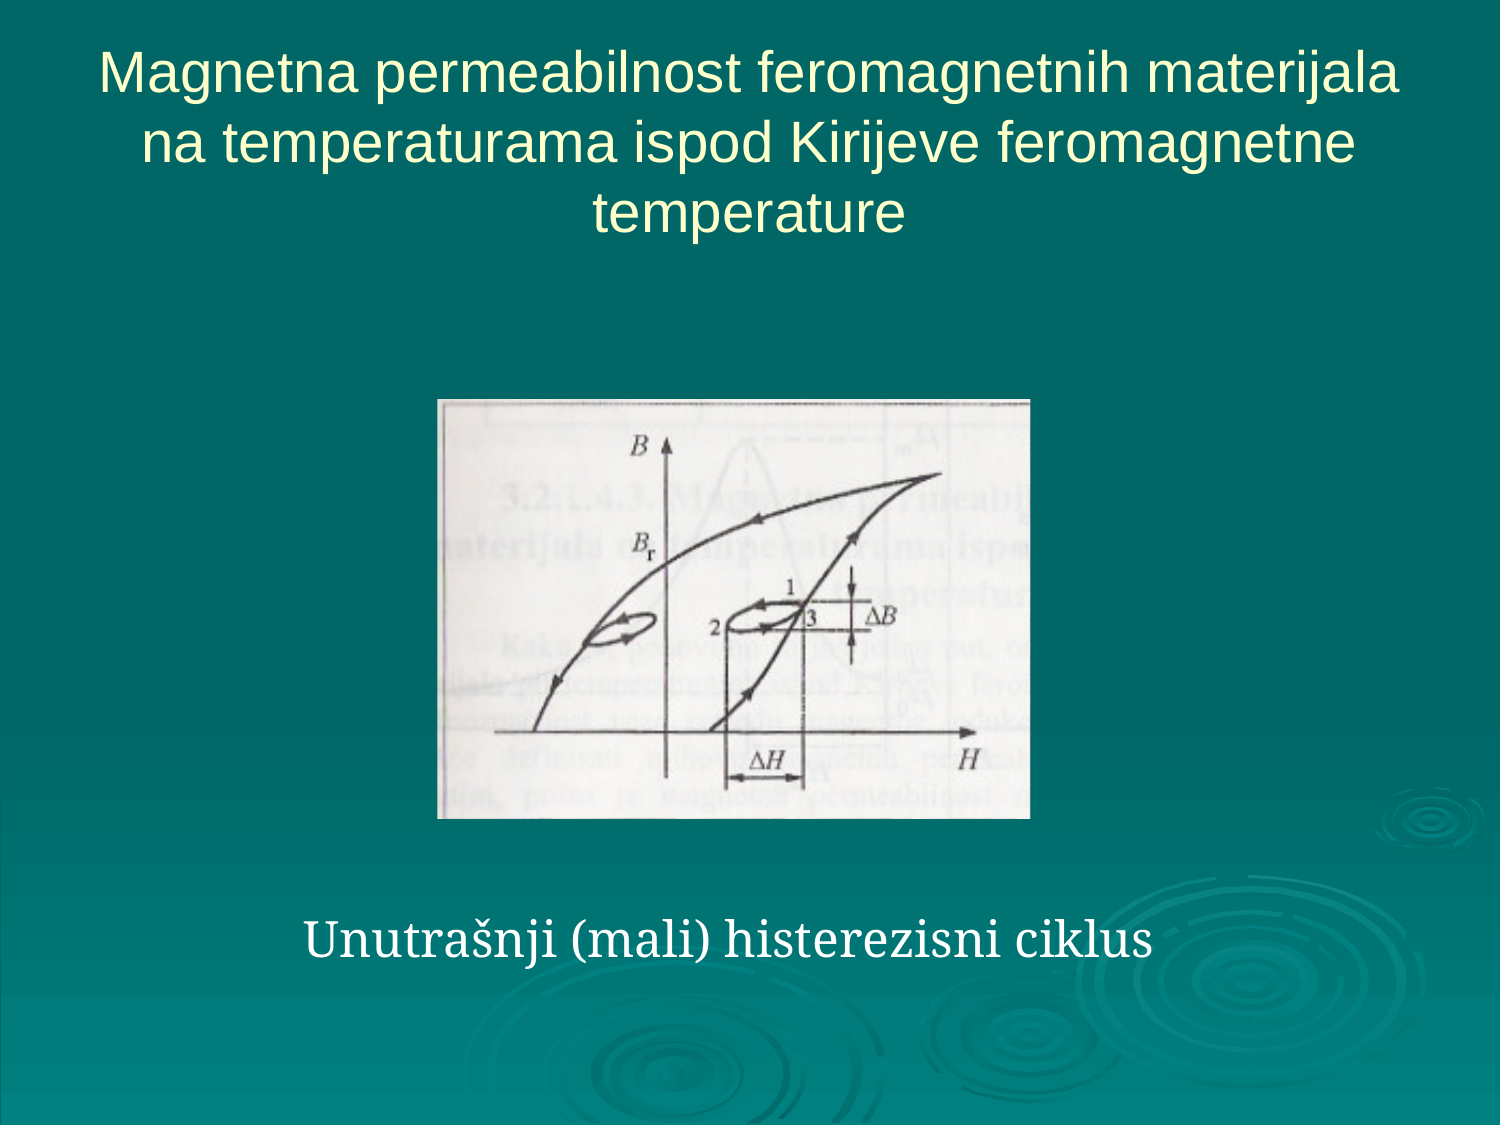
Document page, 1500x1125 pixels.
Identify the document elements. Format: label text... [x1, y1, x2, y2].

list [437, 399, 1031, 819]
title Magnetna permeabilnost feromagnetnih materijala na temperaturama ispod Kirijeve feromagnetne temperature [75, 45, 1425, 233]
text_box Unutrašnji (mali) histerezisni ciklus [288, 899, 1182, 975]
